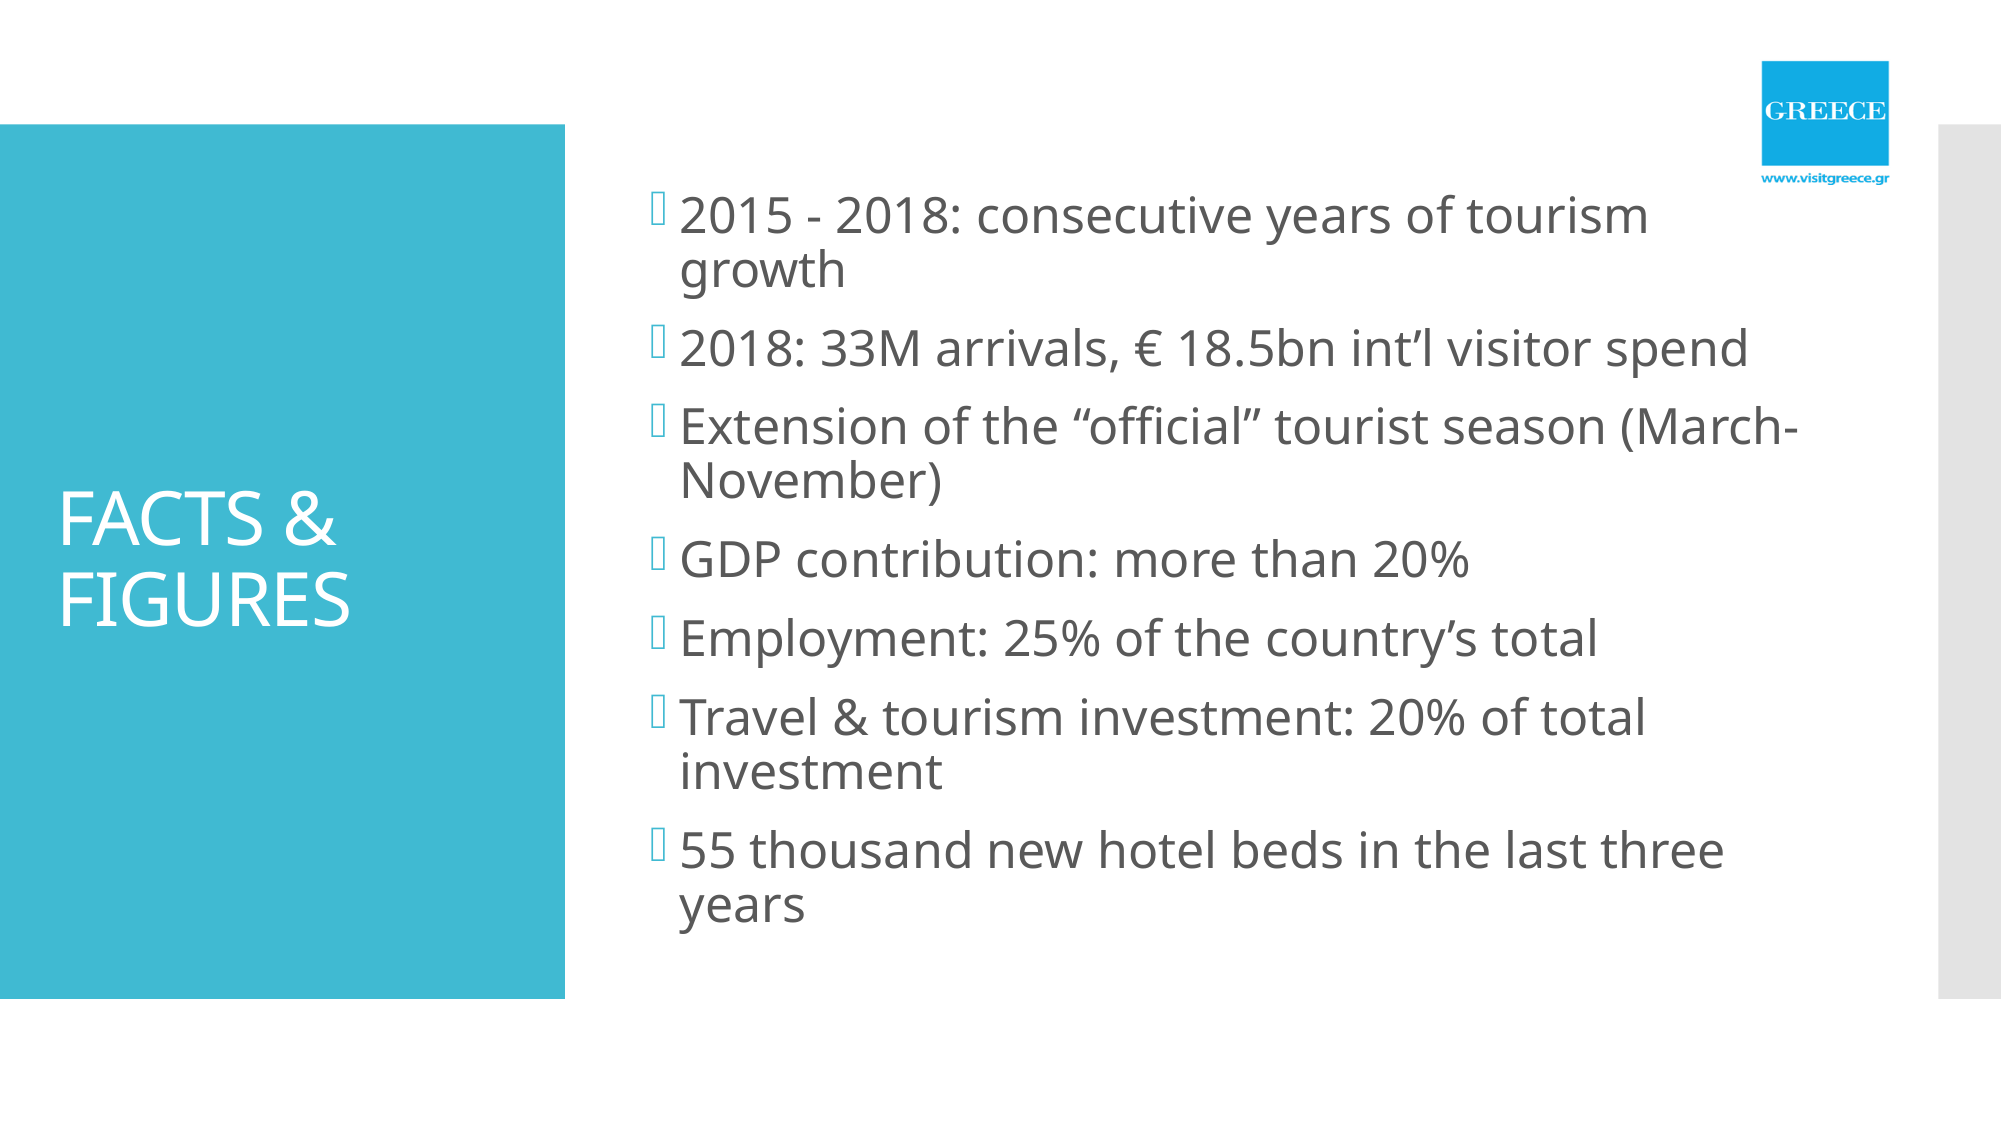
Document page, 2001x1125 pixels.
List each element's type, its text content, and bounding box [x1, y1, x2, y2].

list 2015 - 2018: consecutive years of tourism growth 2018: 33M arrivals, € 18.5bn int’l visitor spend Extension of the “official” tourist season (March-November) GDP contribution: more than 20% Employment: 25% of the country’s total Travel & tourism investment: 20% of total investment 55 thousand new hotel beds in the last three years [634, 141, 1835, 982]
title FACTS & FIGURES [41, 184, 525, 940]
picture [1759, 58, 1891, 186]
